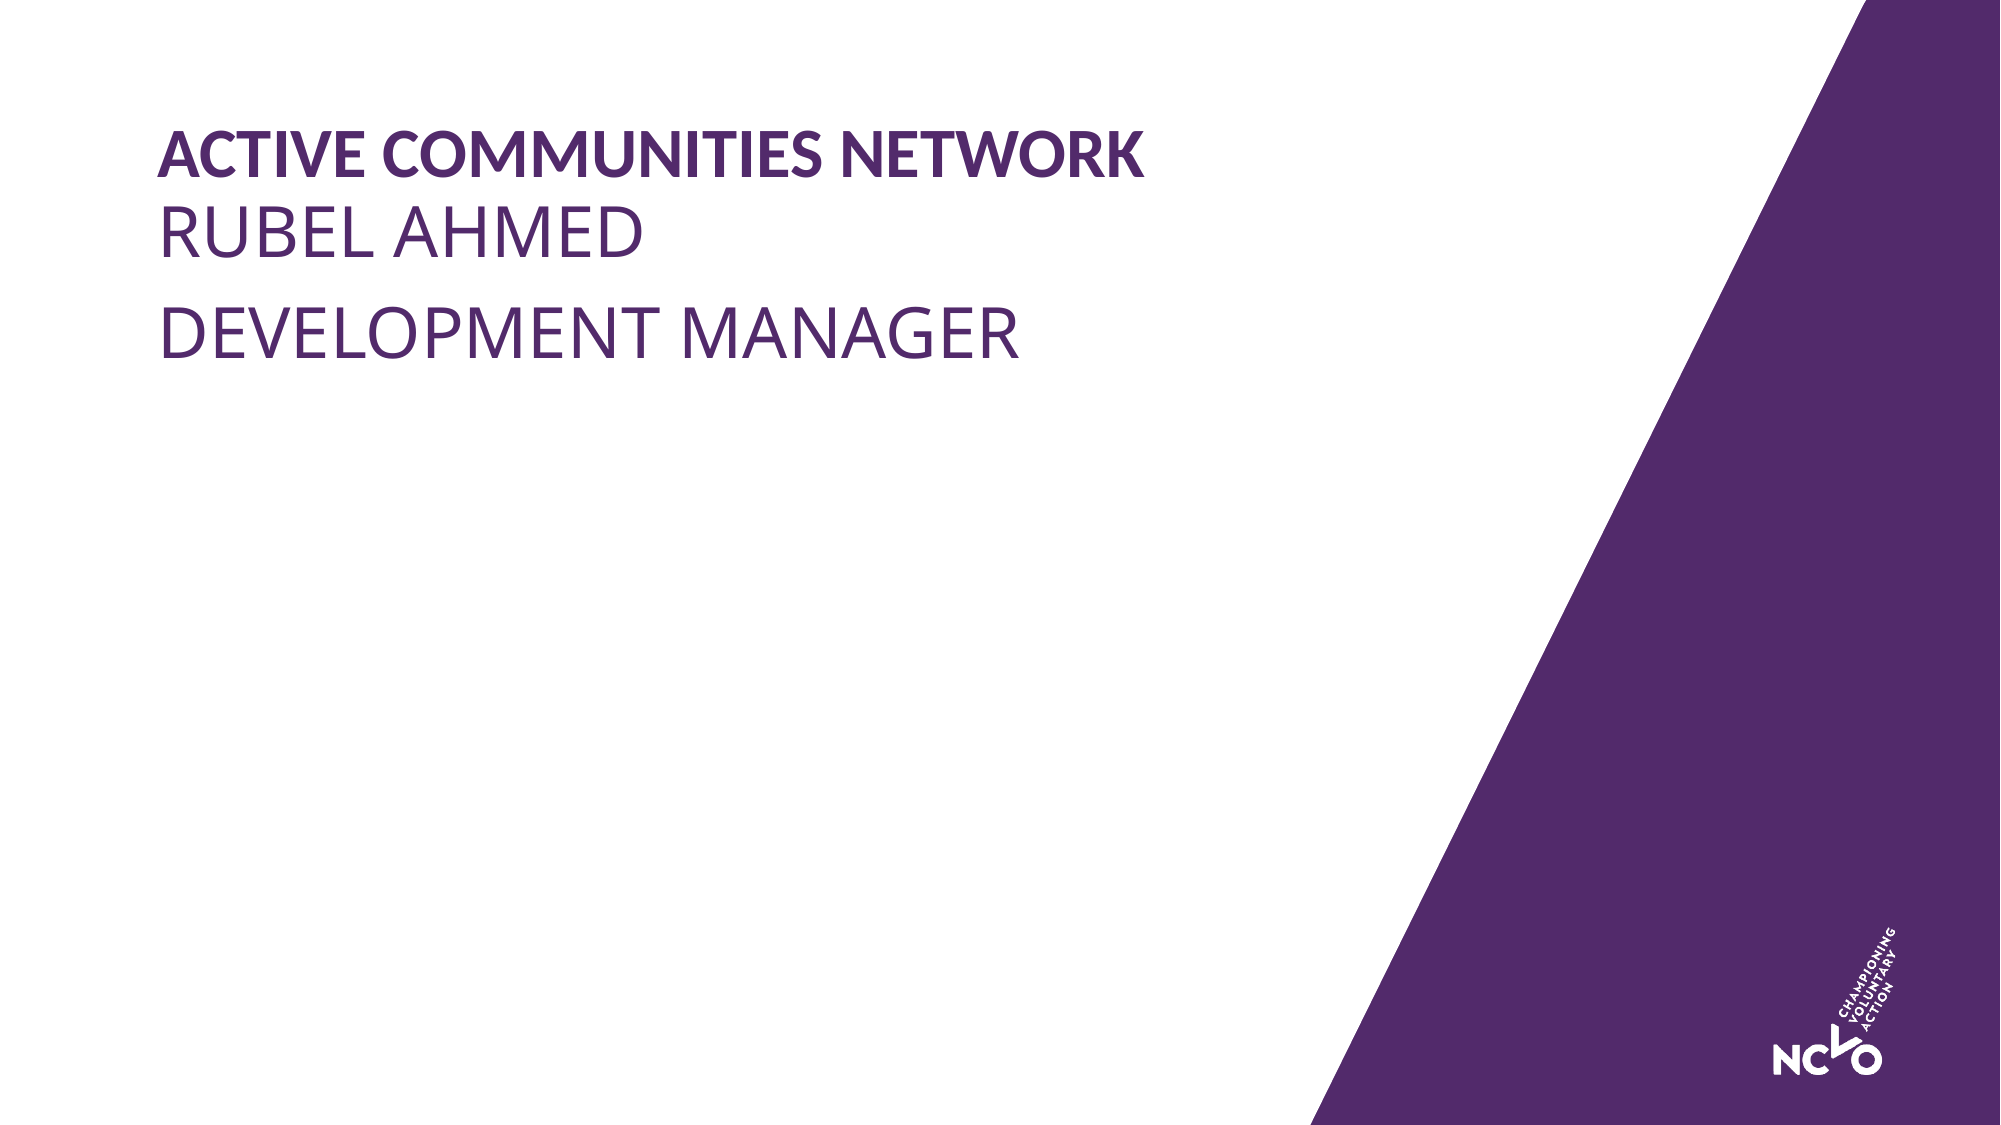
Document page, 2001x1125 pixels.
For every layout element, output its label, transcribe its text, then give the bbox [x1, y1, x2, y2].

title Active communities network [157, 116, 1268, 196]
list Rubel Ahmed Development manager [157, 196, 1268, 398]
picture [1773, 927, 1896, 1075]
